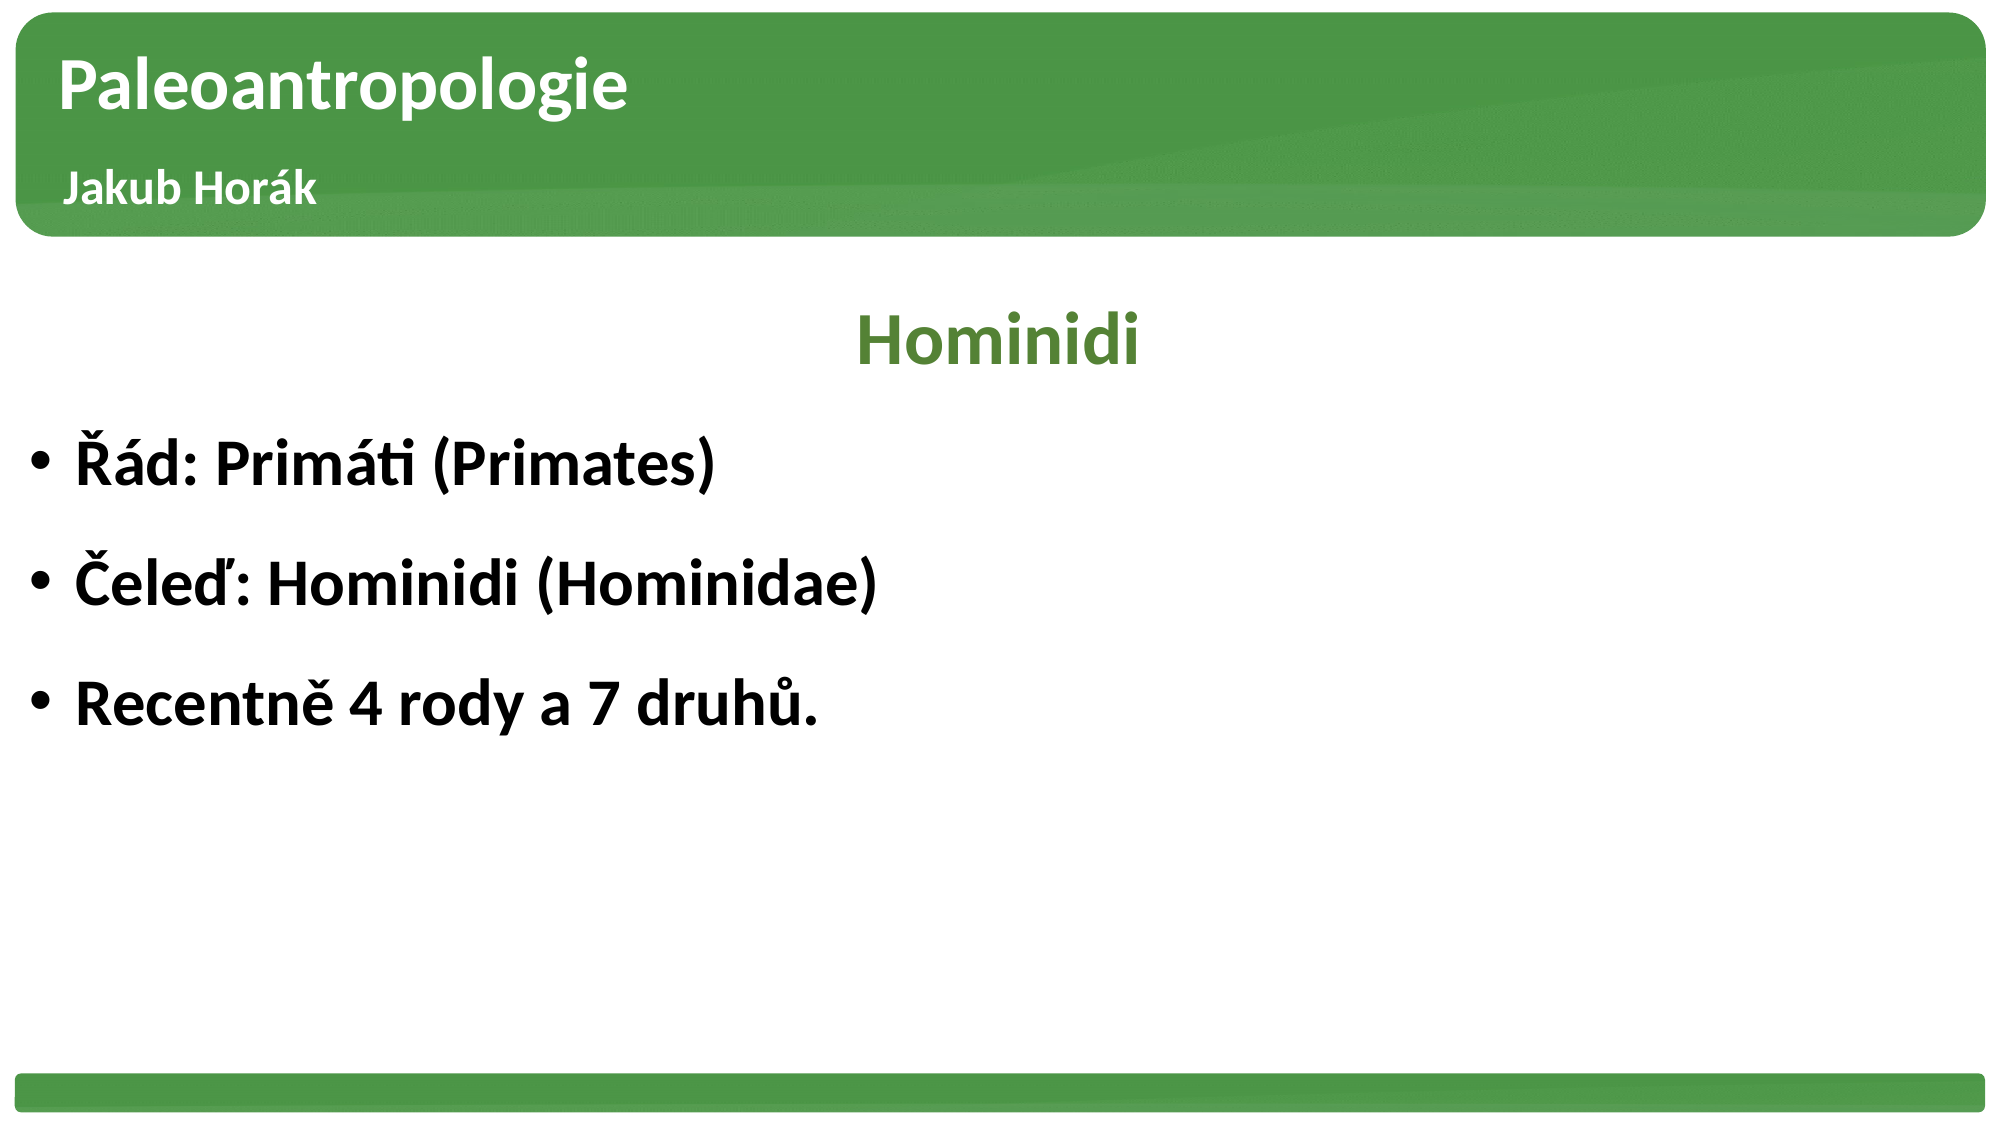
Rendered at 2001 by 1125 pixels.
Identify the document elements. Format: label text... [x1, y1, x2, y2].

text_box [13, 1072, 1987, 1114]
text_box Hominidi Řád: Primáti (Primates) Čeleď: Hominidi (Hominidae) Recentně 4 rody a 7 druhů. [13, 236, 1985, 747]
text_box Paleoantropologie Jakub Horák [14, 11, 1987, 236]
